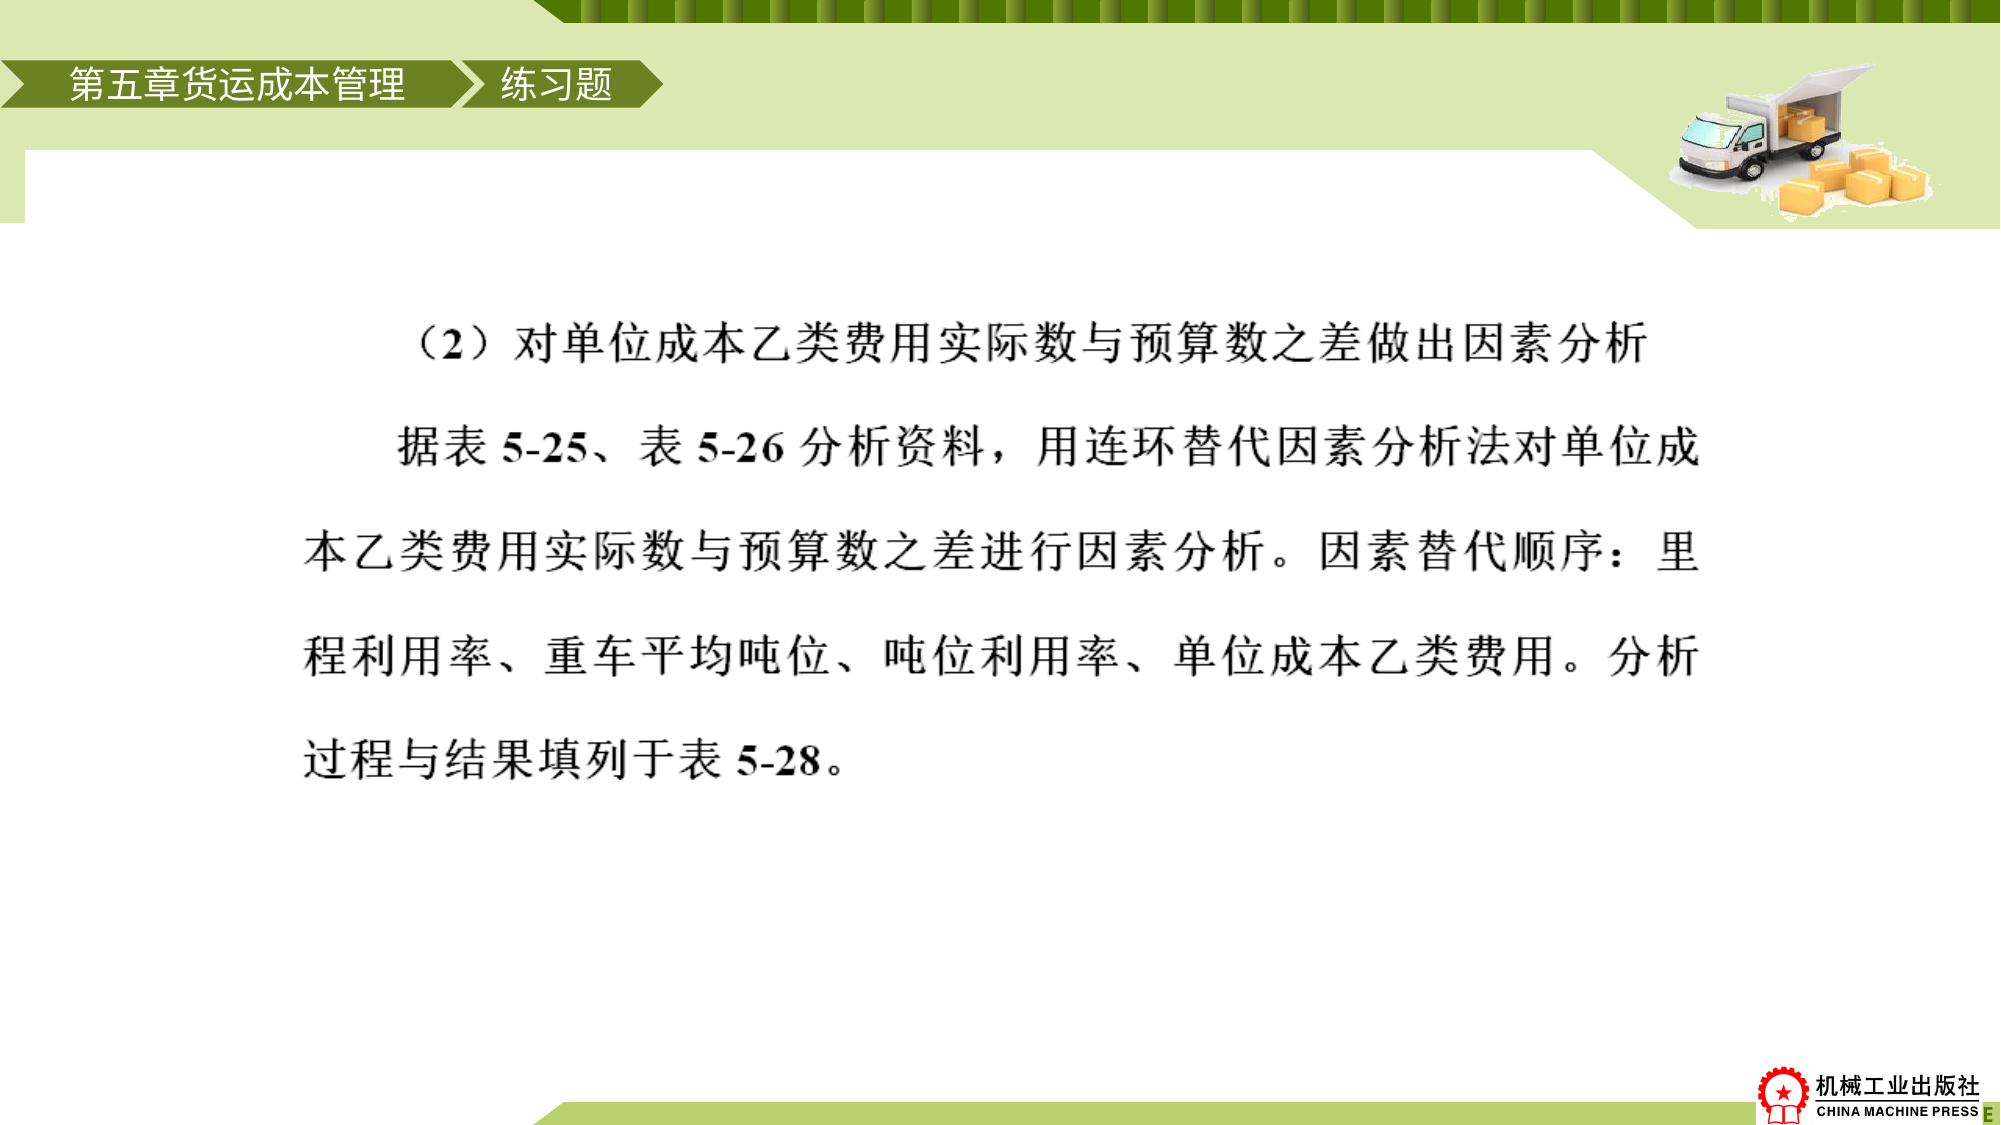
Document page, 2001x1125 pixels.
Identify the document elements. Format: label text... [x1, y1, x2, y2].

text_box 第五章货运成本管理 [0, 58, 477, 110]
picture [1659, 53, 1941, 228]
picture [297, 301, 1703, 824]
picture [1756, 1065, 1983, 1125]
text_box 练习题 [459, 58, 666, 110]
